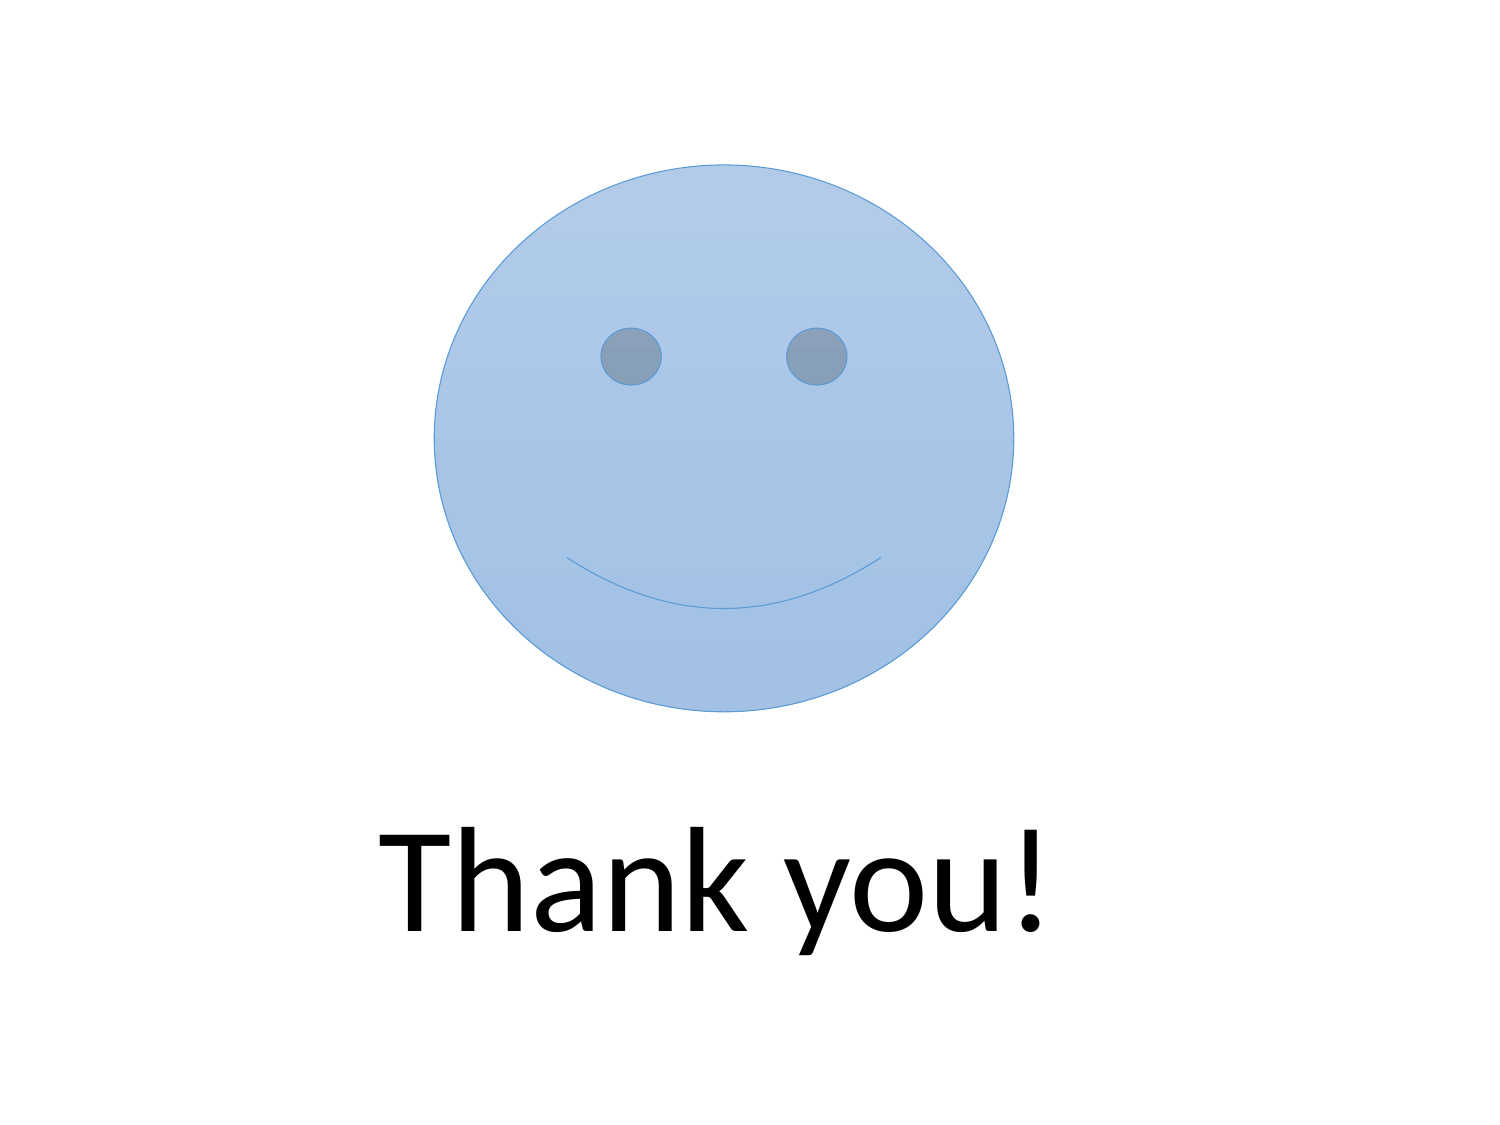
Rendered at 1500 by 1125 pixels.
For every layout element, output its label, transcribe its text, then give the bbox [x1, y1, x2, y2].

text_box Thank you! [364, 774, 1084, 970]
text_box [433, 164, 1015, 713]
